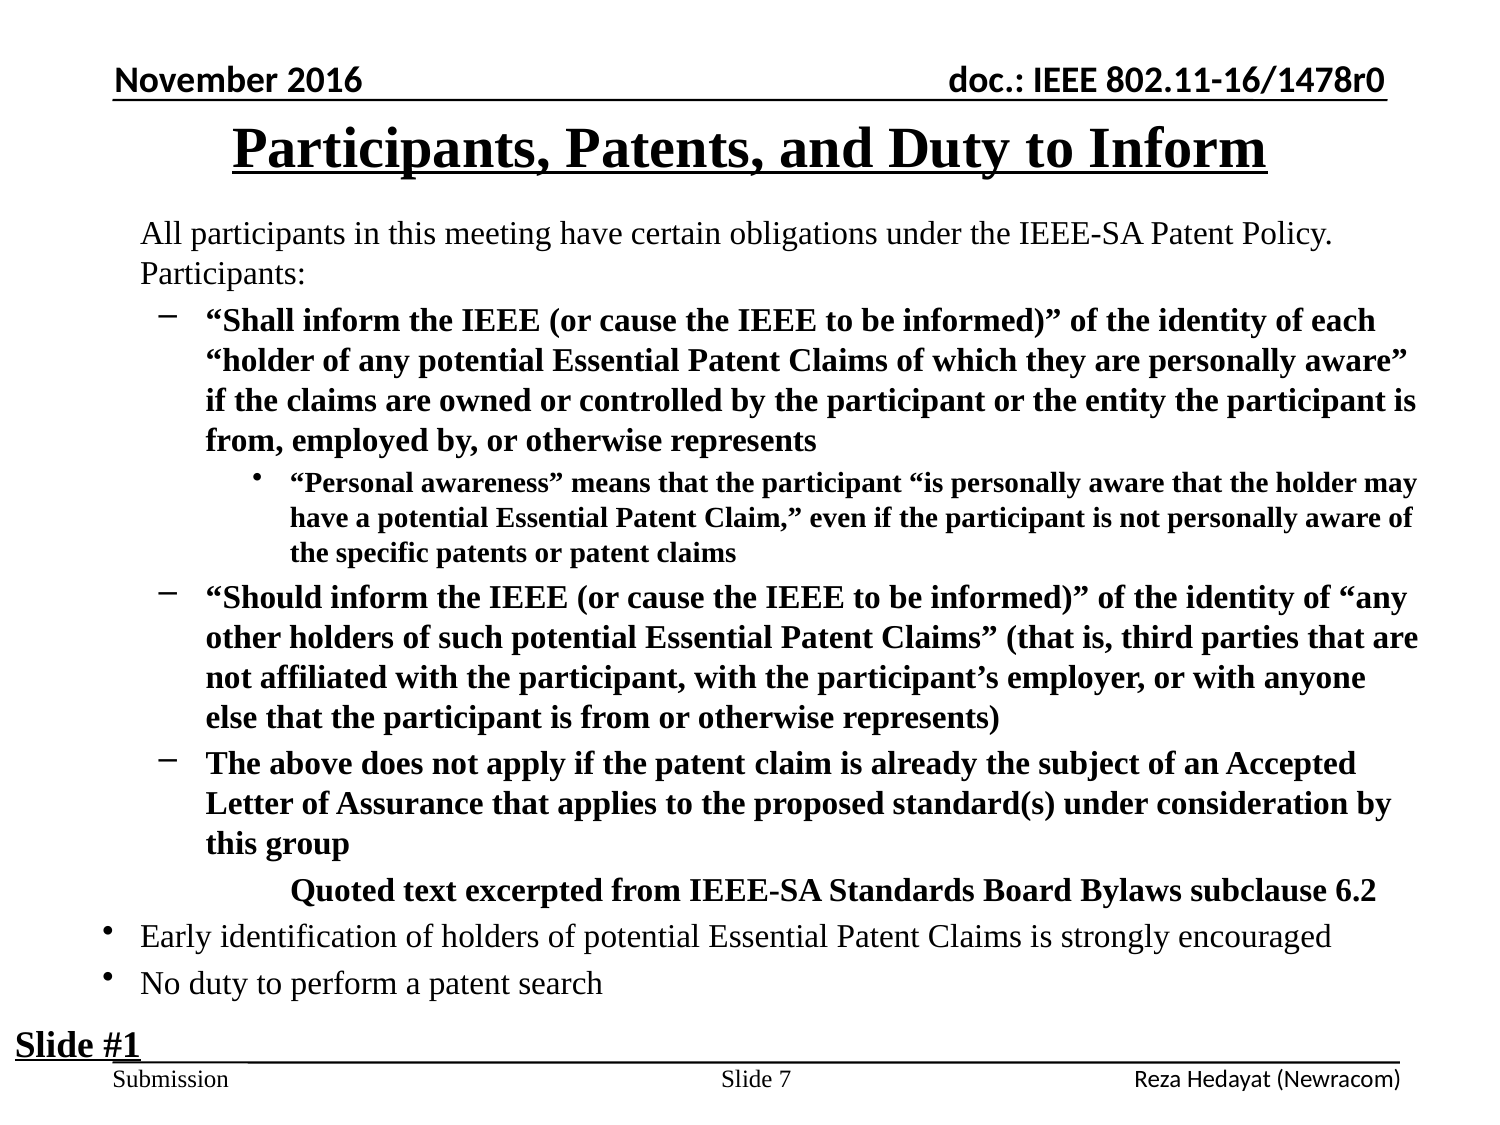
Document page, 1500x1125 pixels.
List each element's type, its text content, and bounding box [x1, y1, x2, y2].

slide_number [114, 54, 372, 101]
text_box Slide #1 [0, 1012, 157, 1073]
text_box All participants in this meeting have certain obligations under the IEEE-SA Patent Policy. Participants: “Shall inform the IEEE (or cause the IEEE to be informed)” of the identity of each “holder of any potential Essential Patent Claims of which they are personally aware” if the claims are owned or controlled by the participant or the entity the participant is from, employed by, or otherwise represents “Personal awareness” means that the participant “is personally aware that the holder may have a potential Essential Patent Claim,” even if the participant is not personally aware of the specific patents or patent claims “Should inform the IEEE (or cause the IEEE to be informed)” of the identity of “any other holders of such potential Essential Patent Claims” (that is, third parties that are not affiliated with the participant, with the participant’s employer, or with anyone else that the participant is from or otherwise represents) The above does not apply if the patent claim is already the subject of an Accepted Letter of Assurance that applies to the proposed standard(s) under consideration by this group Quoted text excerpted from IEEE-SA Standards Board Bylaws subclause 6.2 Early identification of holders of potential Essential Patent Claims is strongly encouraged No duty to perform a patent search [87, 187, 1438, 850]
title Participants, Patents, and Duty to Inform [112, 163, 1388, 175]
text_box [87, 37, 1438, 163]
footer Reza Hedayat (Newracom) [1125, 1061, 1402, 1093]
slide_number Slide 7 [712, 1061, 800, 1093]
